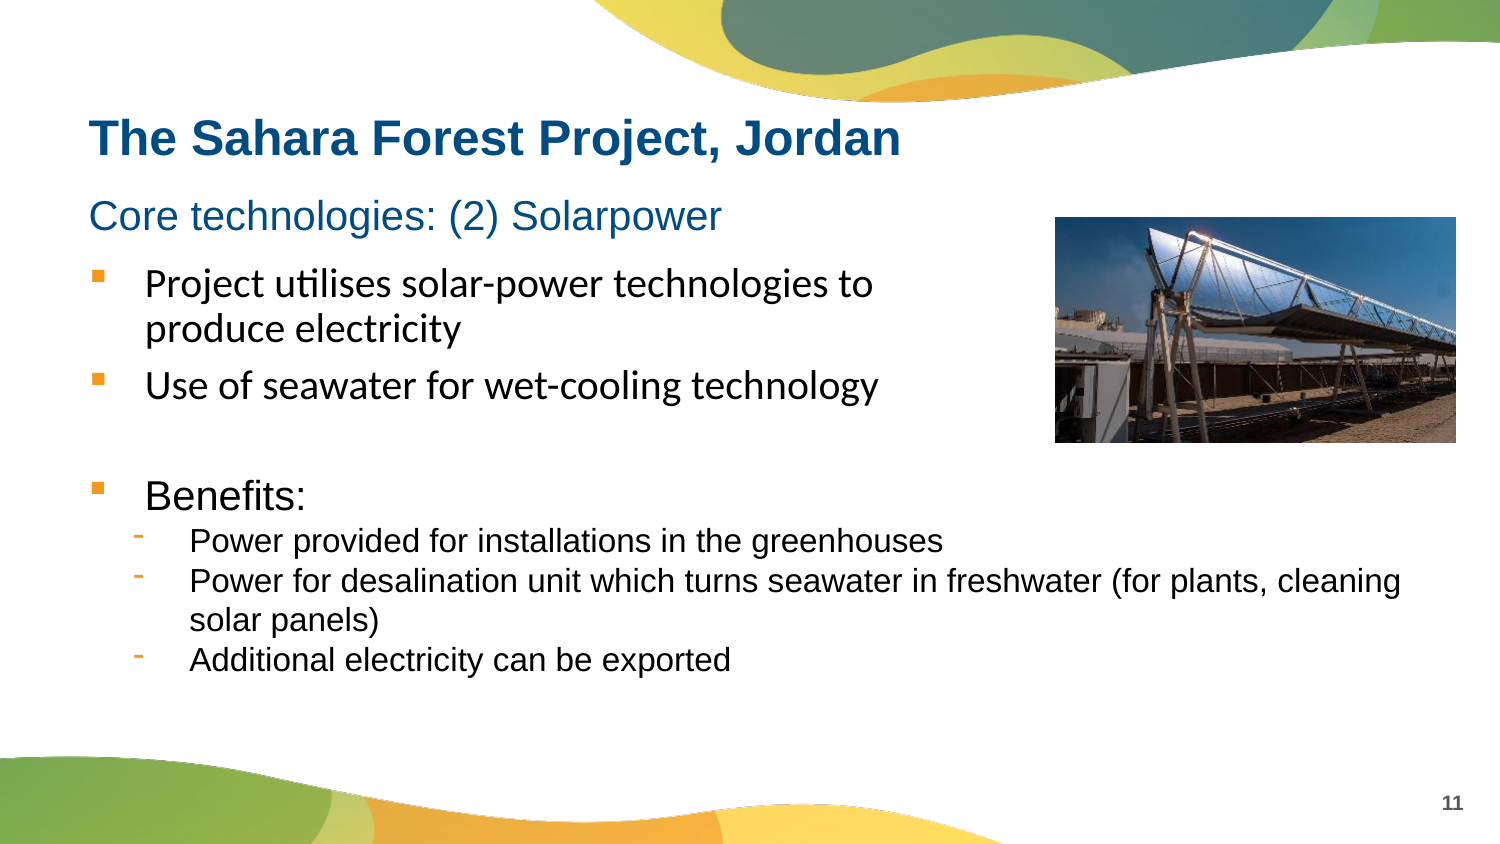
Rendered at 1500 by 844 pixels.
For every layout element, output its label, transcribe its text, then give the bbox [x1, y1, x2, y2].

list Core technologies: (2) Solarpower [73, 194, 1480, 240]
text_box Benefits: Power provided for installations in the greenhouses Power for desalination unit which turns seawater in freshwater (for plants, cleaning solar panels) Additional electricity can be exported [73, 461, 1427, 784]
picture [1054, 217, 1456, 443]
picture [0, 724, 1500, 844]
picture [0, 0, 1500, 120]
list Project utilises solar-power technologies to produce electricity Use of seawater for wet-cooling technology [73, 253, 964, 461]
slide_number 11 [1141, 780, 1479, 826]
title The Sahara Forest Project, Jordan [73, 94, 1480, 184]
